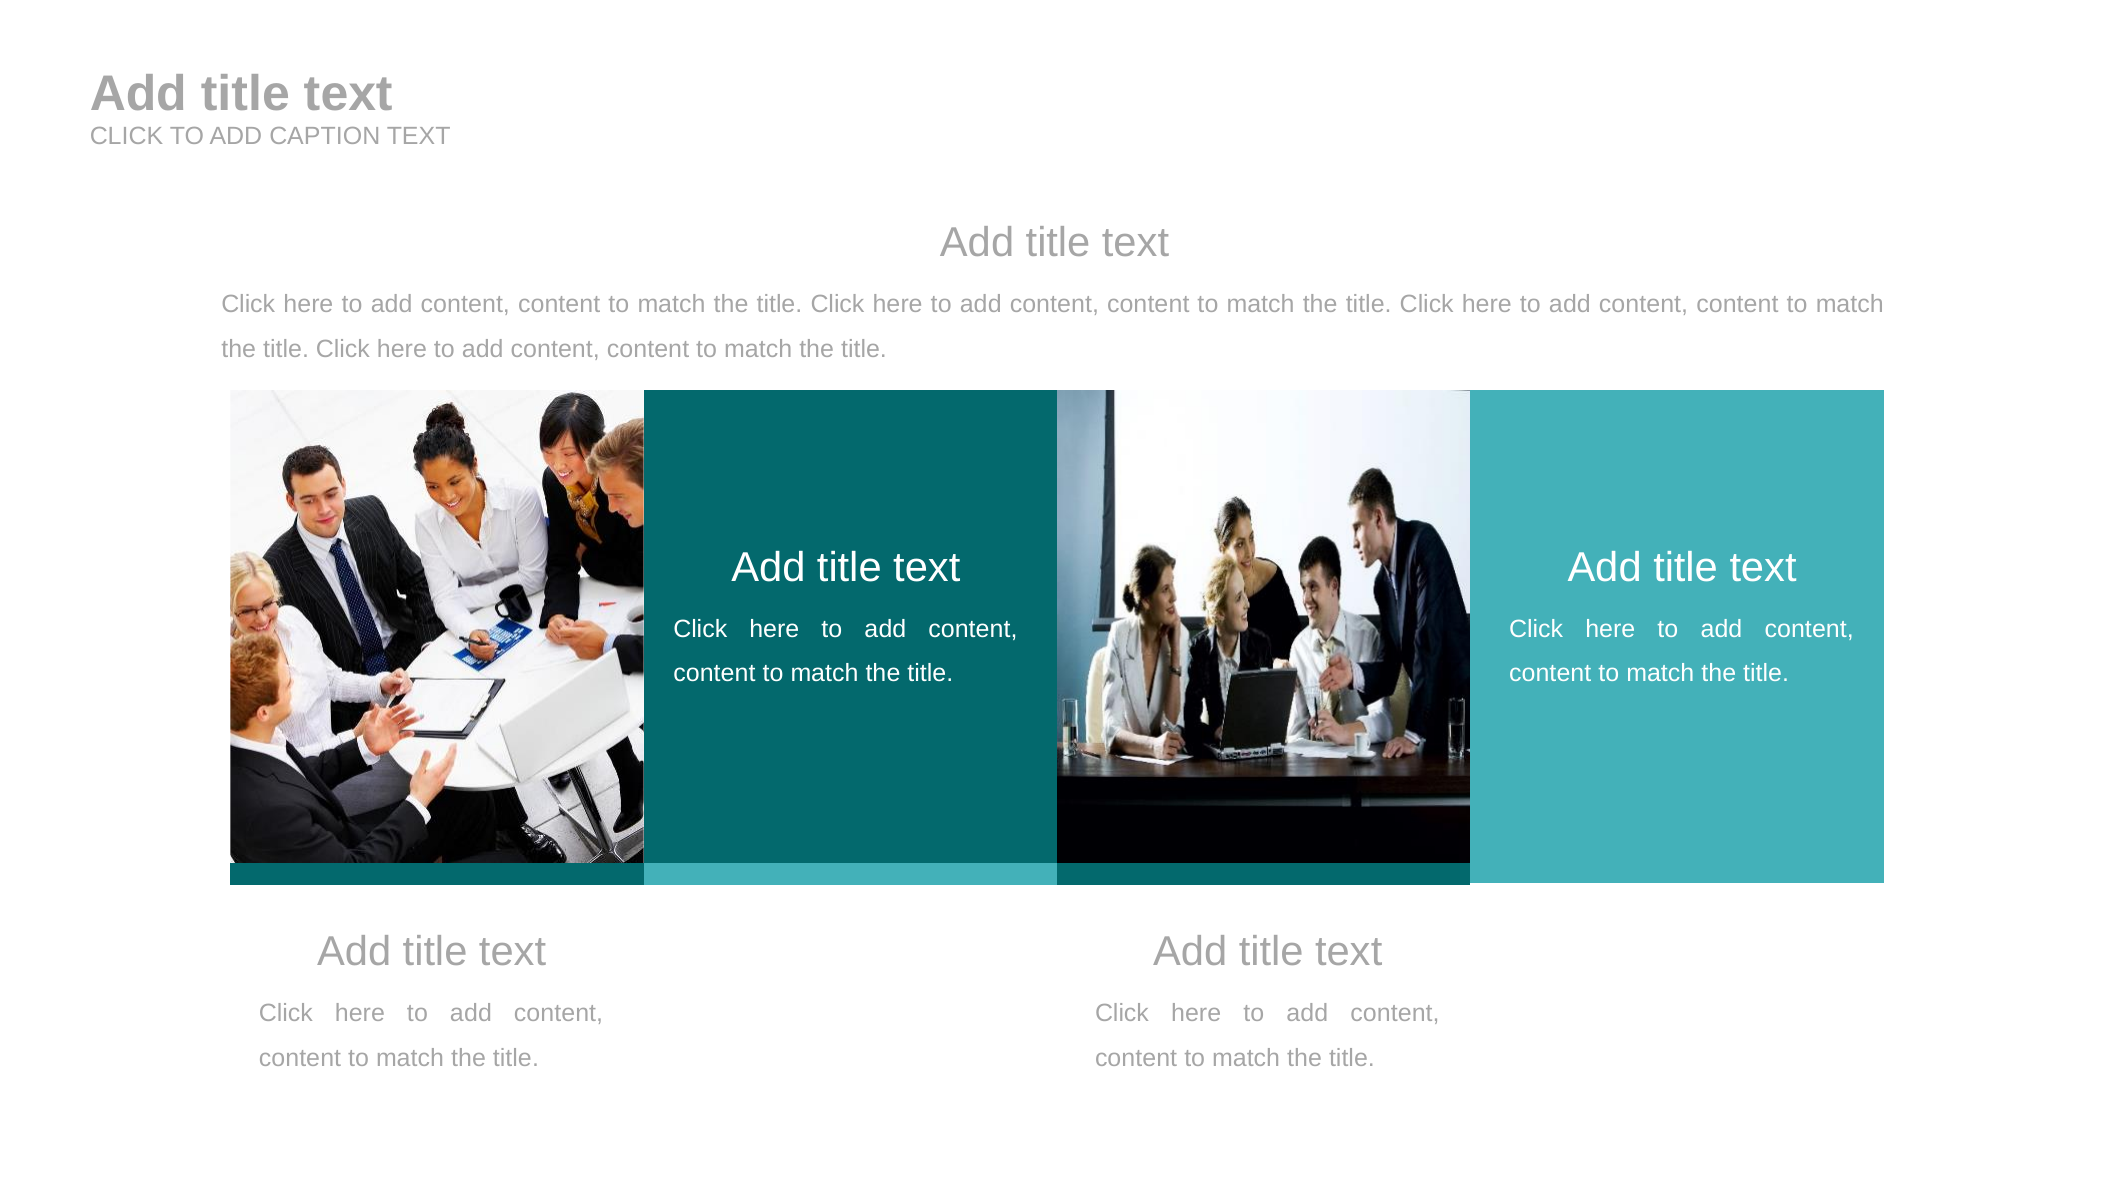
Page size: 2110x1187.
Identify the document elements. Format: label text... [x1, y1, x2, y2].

text_box [1470, 862, 1884, 883]
text_box Add title text [290, 924, 573, 975]
text_box [229, 389, 645, 864]
text_box Click here to add content, content to match the title. Click here to add content, content to match the title. Click here to add content, content to match the title. Click here to add content, content to match the title. [221, 272, 1888, 363]
text_box Click here to add content, content to match the title. [259, 981, 605, 1072]
text_box Click here to add content, content to match the title. [1094, 981, 1441, 1072]
text_box Add title text [913, 215, 1196, 266]
text_box Add title text [89, 60, 618, 121]
text_box [1057, 862, 1471, 885]
text_box [1056, 389, 1471, 862]
text_box Add title text [705, 539, 987, 590]
text_box Add title text [1126, 924, 1409, 975]
text_box [1470, 390, 1884, 862]
text_box [643, 390, 1057, 863]
text_box Click here to add content, content to match the title. [1509, 597, 1855, 687]
text_box CLICK TO ADD CAPTION TEXT [89, 119, 524, 150]
text_box [230, 862, 644, 885]
text_box Click here to add content, content to match the title. [673, 597, 1019, 687]
text_box Add title text [1541, 539, 1823, 590]
text_box [644, 863, 1057, 885]
